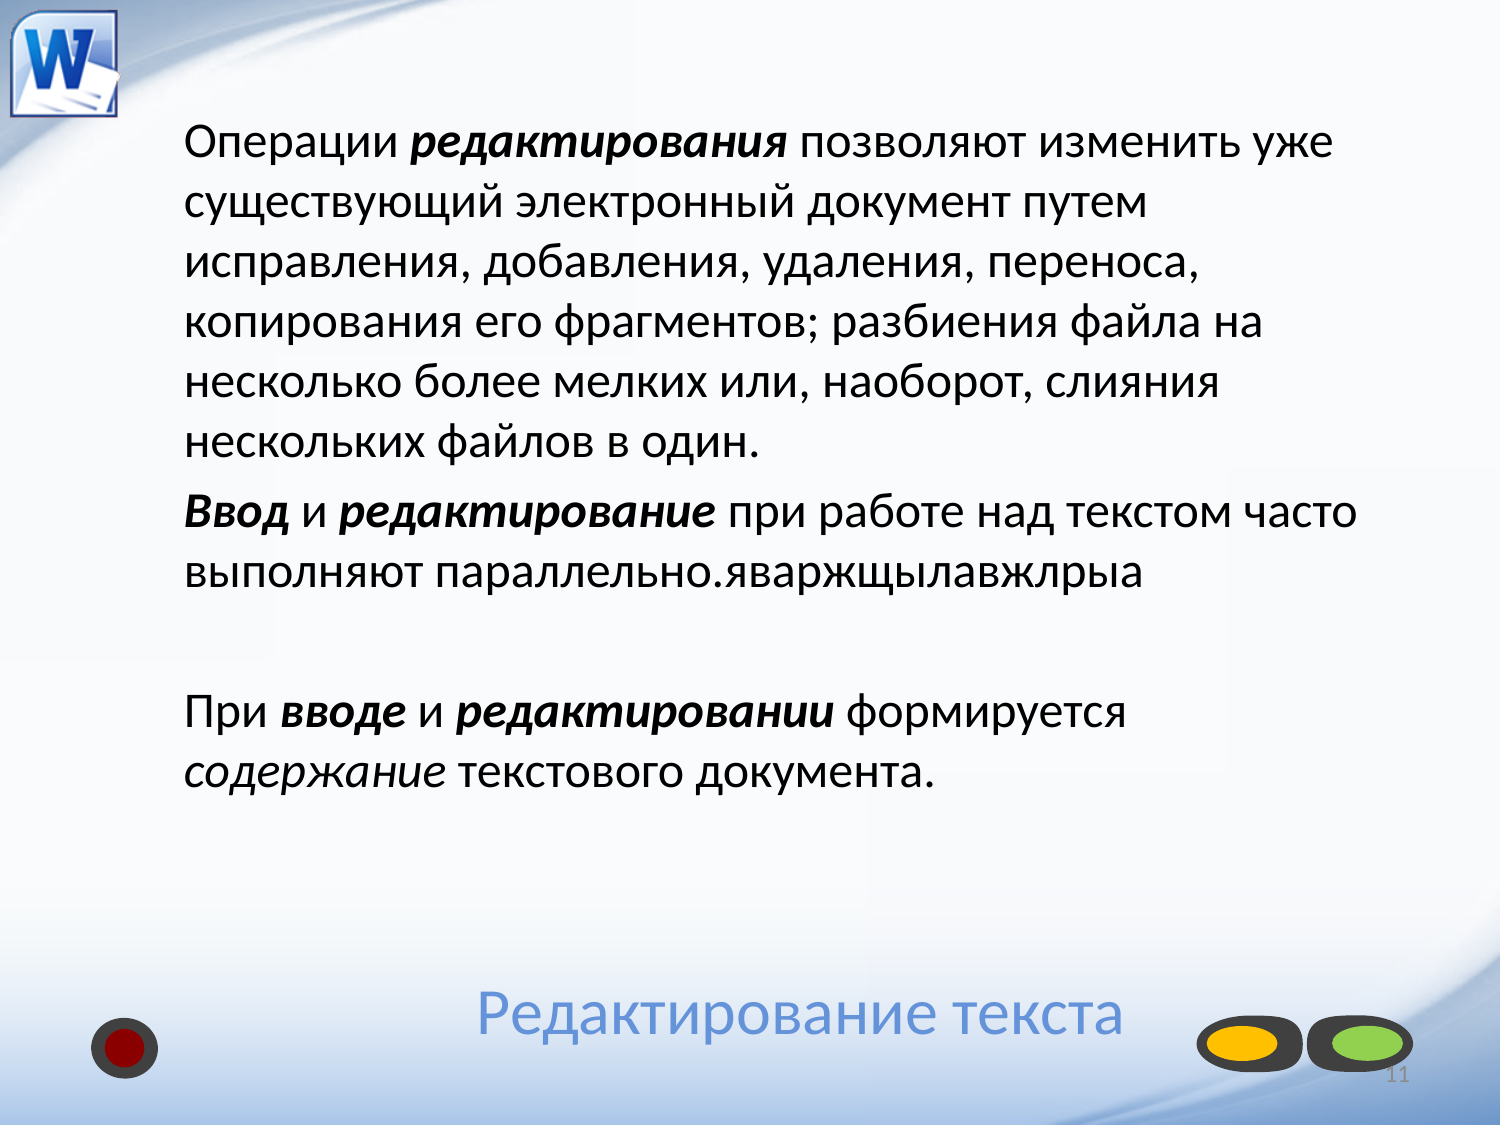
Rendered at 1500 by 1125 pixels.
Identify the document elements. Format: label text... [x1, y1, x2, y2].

slide_number 11 [1074, 1042, 1425, 1103]
list Операции редактирования позволяют изменить уже существующий электронный документ путем исправления, добавления, удаления, переноса, копирования его фрагментов; разбиения файла на несколько более мелких или, наоборот, слияния нескольких файлов в один. Ввод и редактирование при работе над текстом часто выполняют параллельно.яваржщылавжлрыа При вводе и редактировании формируется содержание текстового документа. [112, 99, 1388, 961]
title Редактирование текста [164, 960, 1439, 1056]
picture [0, 4, 131, 126]
